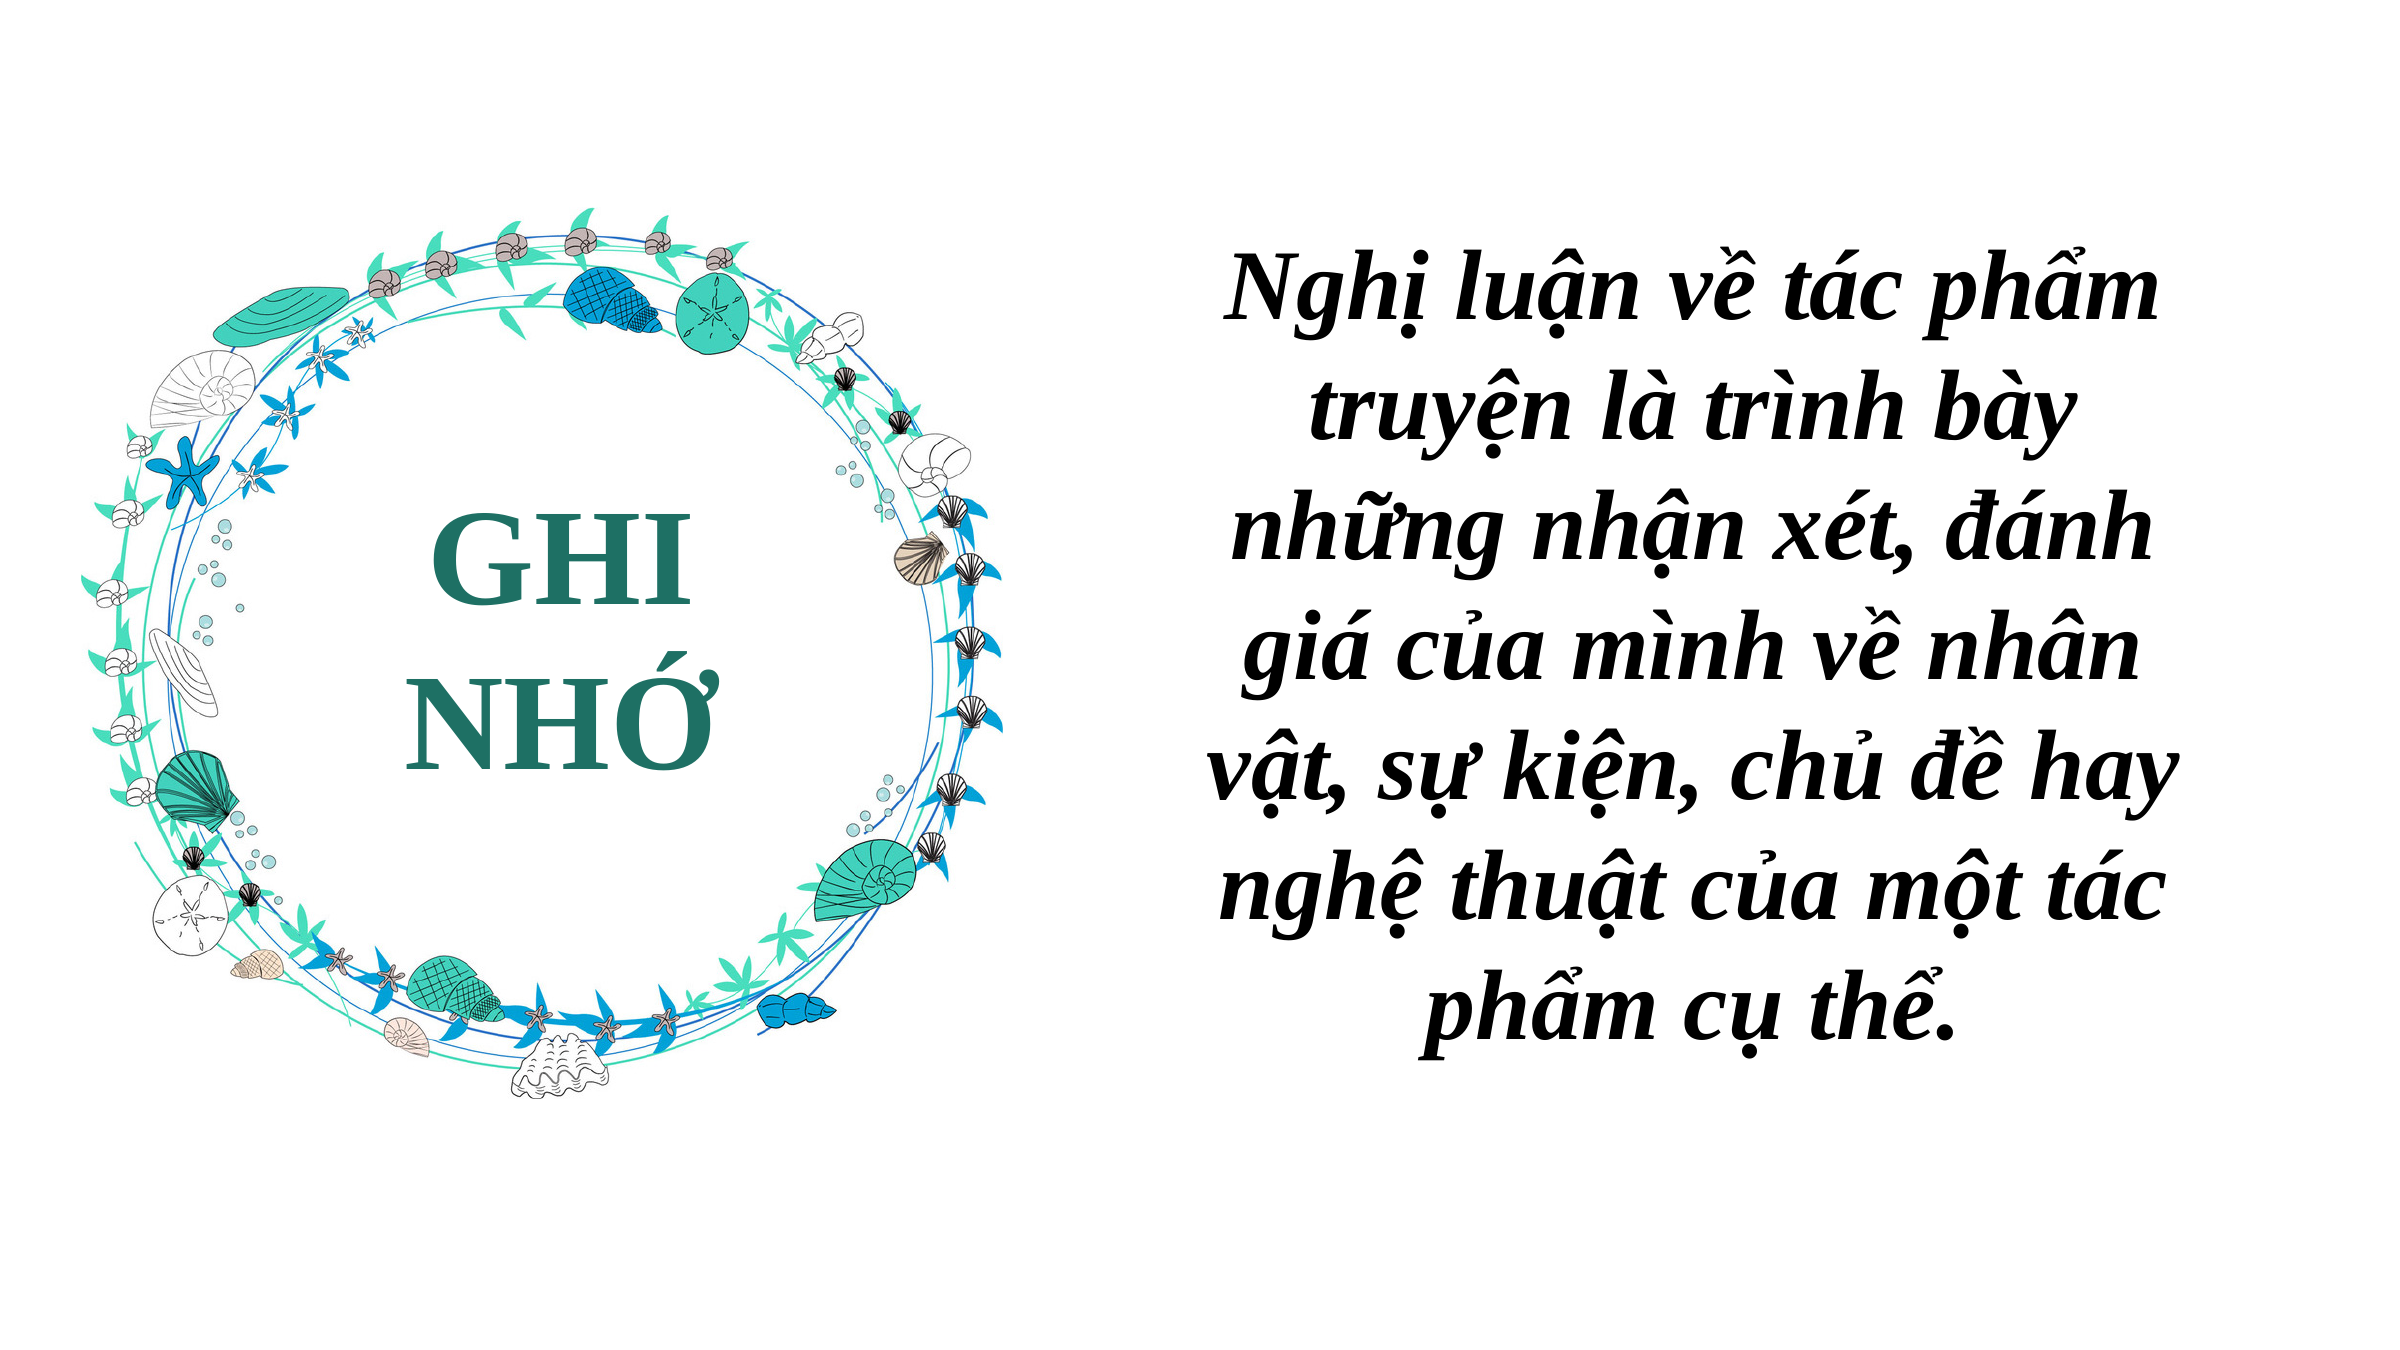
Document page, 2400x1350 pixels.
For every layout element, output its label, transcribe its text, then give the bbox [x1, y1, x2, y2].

picture [81, 207, 1003, 1099]
text_box Nghị luận về tác phẩm truyện là trình bày những nhận xét, đánh giá của mình về nhân vật, sự kiện, chủ đề hay nghệ thuật của một tác phẩm cụ thể. [1157, 212, 2231, 1067]
